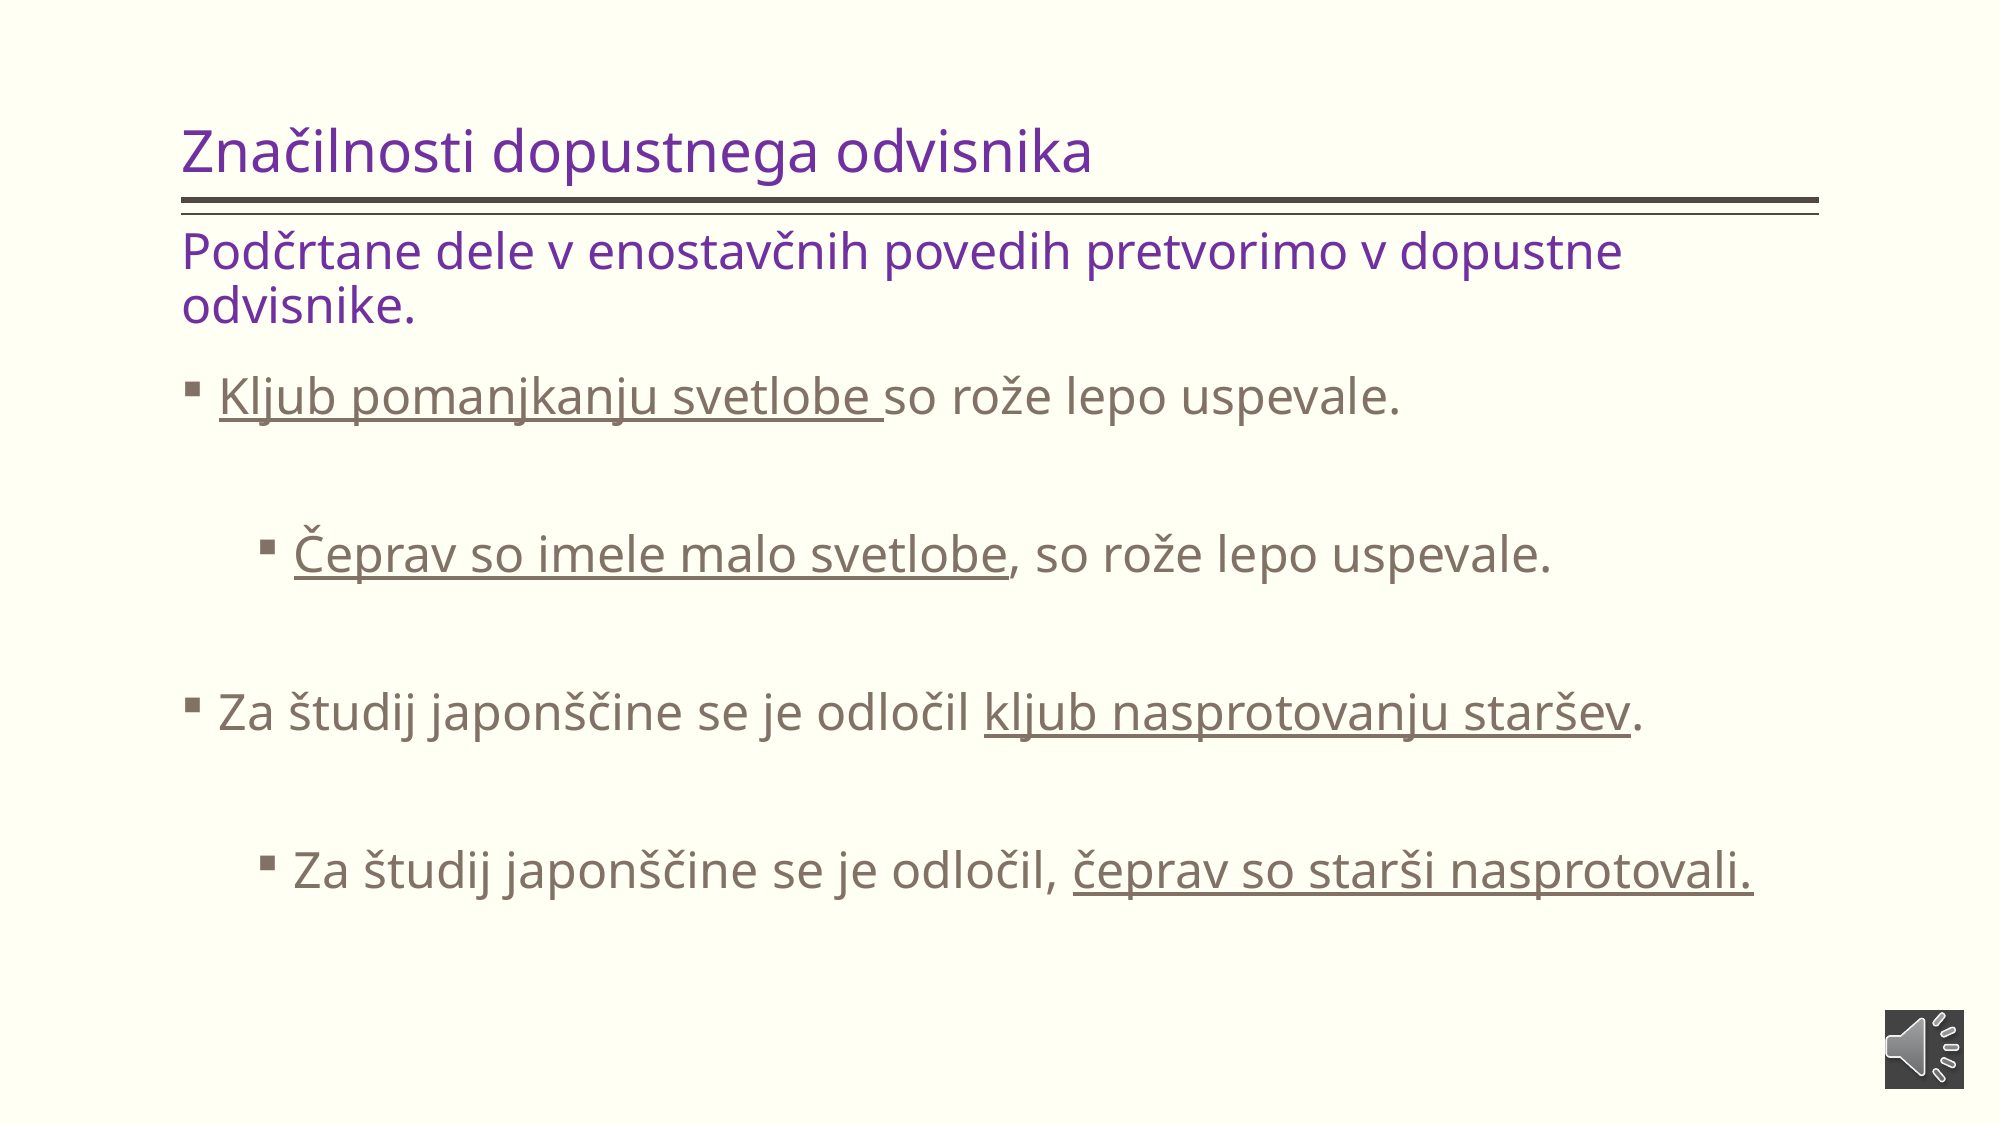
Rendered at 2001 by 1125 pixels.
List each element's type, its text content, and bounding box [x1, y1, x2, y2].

title Značilnosti dopustnega odvisnika [181, 12, 1819, 193]
picture [1884, 1009, 1965, 1090]
list Podčrtane dele v enostavčnih povedih pretvorimo v dopustne odvisnike. Kljub pomanjkanju svetlobe so rože lepo uspevale. Čeprav so imele malo svetlobe, so rože lepo uspevale. Za študij japonščine se je odločil kljub nasprotovanju staršev. Za študij japonščine se je odločil, čeprav so starši nasprotovali. [181, 218, 1819, 1013]
